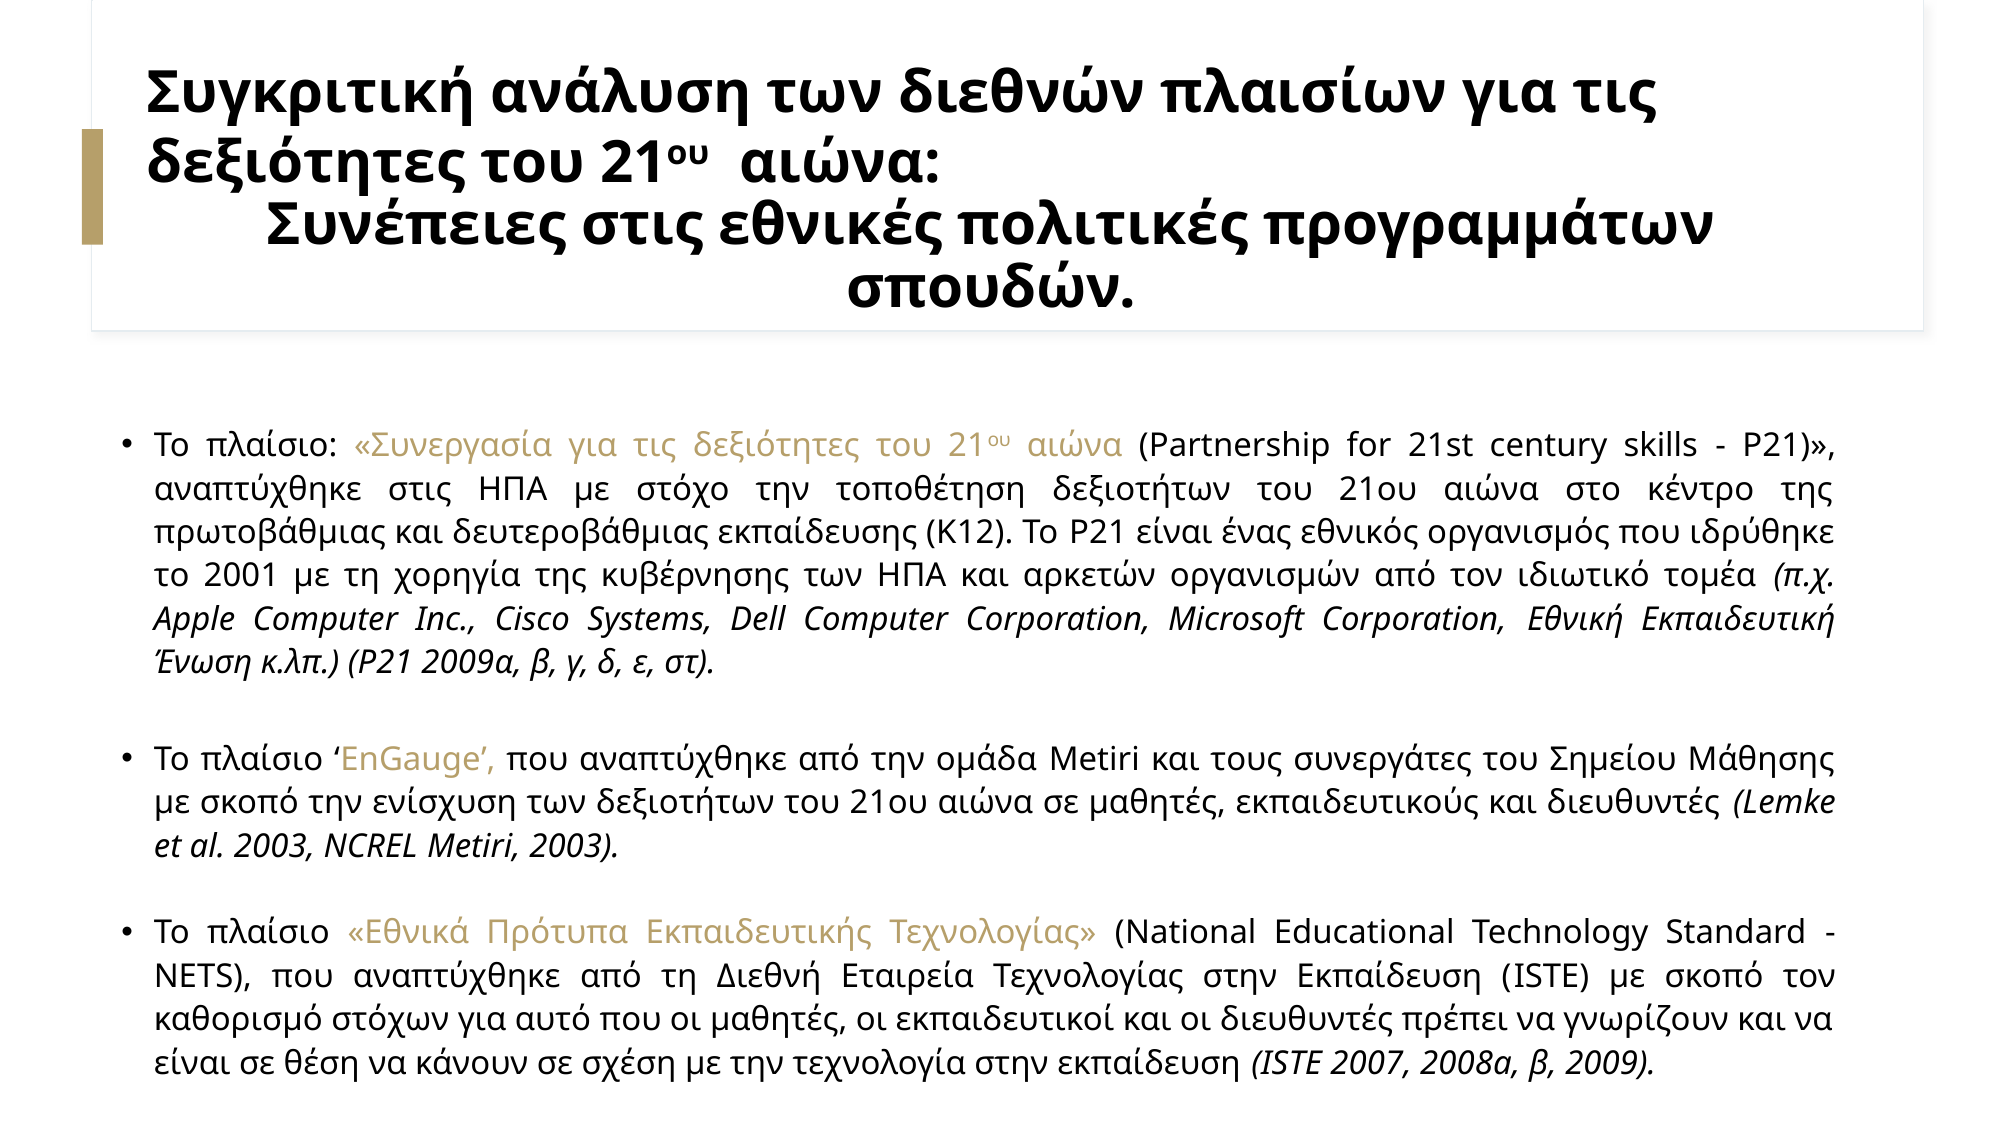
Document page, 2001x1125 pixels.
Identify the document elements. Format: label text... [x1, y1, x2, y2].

title Συγκριτική ανάλυση των διεθνών πλαισίων για τις δεξιότητες του 21ου αιώνα: Συνέπειες στις εθνικές πολιτικές προγραμμάτων σπουδών. [130, 90, 1851, 284]
list Το πλαίσιο: «Συνεργασία για τις δεξιότητες του 21ου αιώνα (Partnership for 21st century skills - P21)», αναπτύχθηκε στις ΗΠΑ με στόχο την τοποθέτηση δεξιοτήτων του 21ου αιώνα στο κέντρο της πρωτοβάθμιας και δευτεροβάθμιας εκπαίδευσης (Κ12). Το P21 είναι ένας εθνικός οργανισμός που ιδρύθηκε το 2001 με τη χορηγία της κυβέρνησης των ΗΠΑ και αρκετών οργανισμών από τον ιδιωτικό τομέα (π.χ. Apple Computer Inc., Cisco Systems, Dell Computer Corporation, Microsoft Corporation, Εθνική Εκπαιδευτική Ένωση κ.λπ.) (P21 2009α, β, γ, δ, ε, στ). Το πλαίσιο ‘EnGauge’, που αναπτύχθηκε από την ομάδα Metiri και τους συνεργάτες του Σημείου Μάθησης με σκοπό την ενίσχυση των δεξιοτήτων του 21ου αιώνα σε μαθητές, εκπαιδευτικούς και διευθυντές (Lemke et al. 2003, NCREL Metiri, 2003). Το πλαίσιο «Εθνικά Πρότυπα Εκπαιδευτικής Τεχνολογίας» (National Educational Technology Standard - NETS), που αναπτύχθηκε από τη Διεθνή Εταιρεία Τεχνολογίας στην Εκπαίδευση (ISTE) με σκοπό τον καθορισμό στόχων για αυτό που οι μαθητές, οι εκπαιδευτικοί και οι διευθυντές πρέπει να γνωρίζουν και να είναι σε θέση να κάνουν σε σχέση με την τεχνολογία στην εκπαίδευση (ISTE 2007, 2008a, β, 2009). [106, 412, 1851, 1090]
